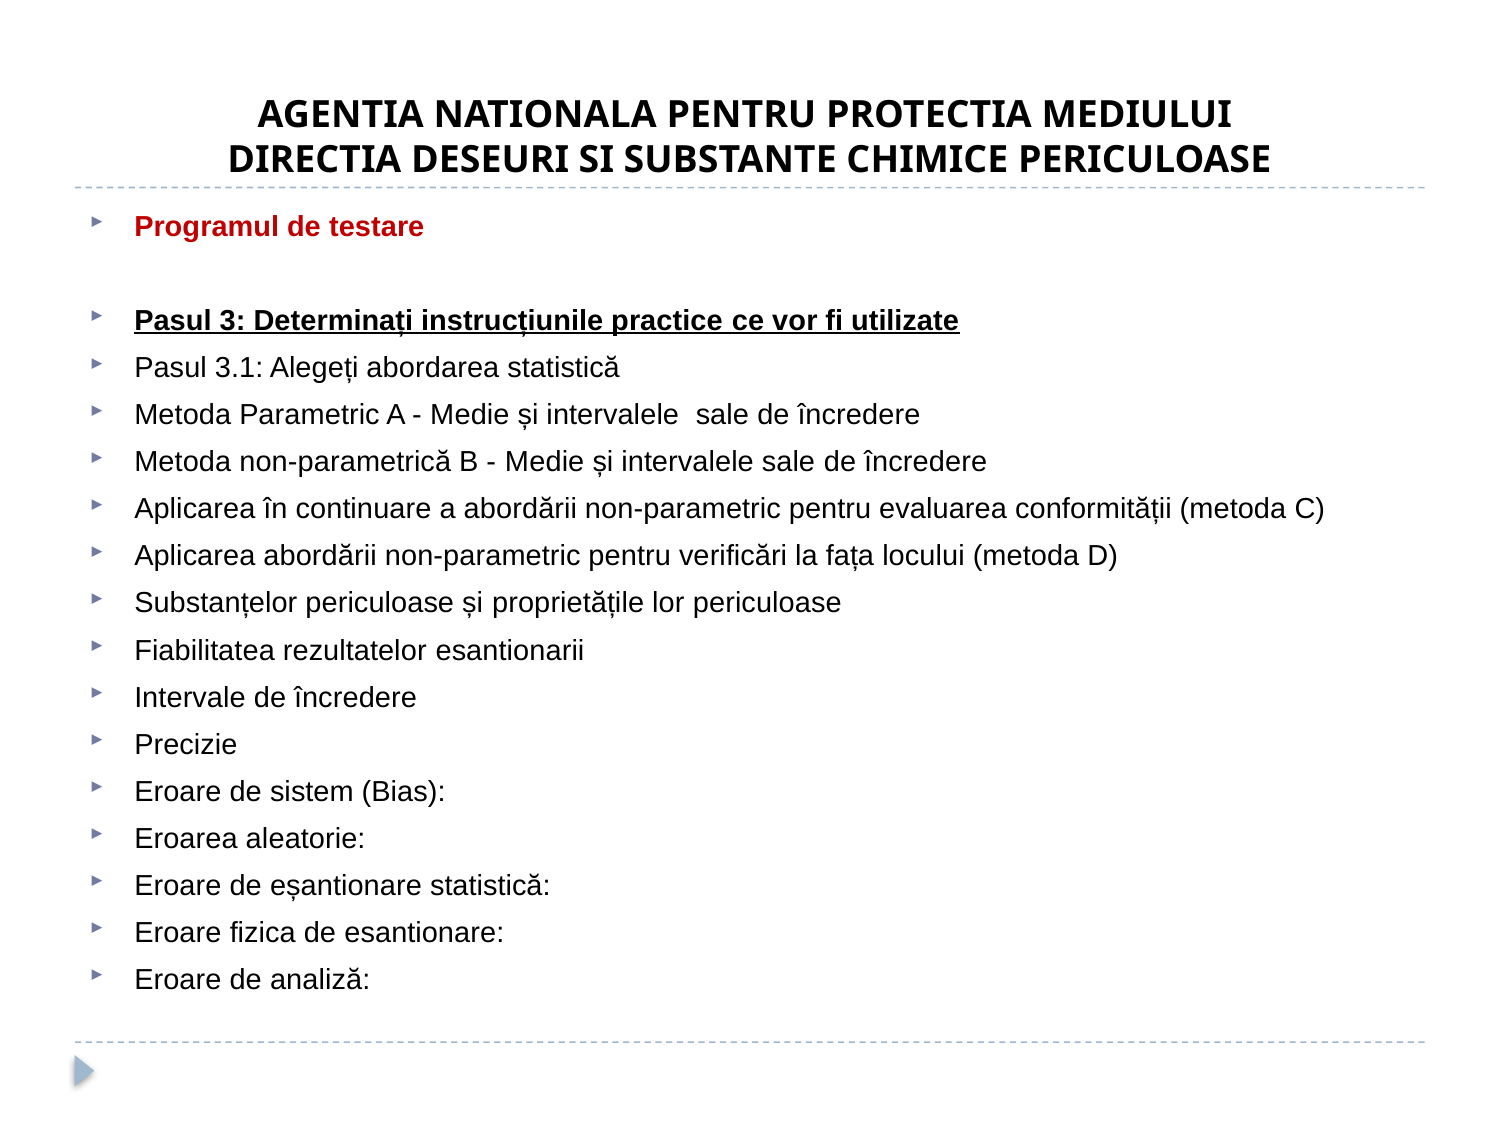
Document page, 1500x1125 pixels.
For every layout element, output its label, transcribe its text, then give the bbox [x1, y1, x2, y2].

title AGENTIA NATIONALA PENTRU PROTECTIA MEDIULUI DIRECTIA DESEURI SI SUBSTANTE CHIMICE PERICULOASE [75, 24, 1425, 188]
list Programul de testare Pasul 3: Determinați instrucțiunile practice ce vor fi utilizate Pasul 3.1: Alegeți abordarea statistică Metoda Parametric A - Medie și intervalele sale de încredere Metoda non-parametrică B - Medie și intervalele sale de încredere Aplicarea în continuare a abordării non-parametric pentru evaluarea conformității (metoda C) Aplicarea abordării non-parametric pentru verificări la fața locului (metoda D) Substanțelor periculoase și proprietățile lor periculoase Fiabilitatea rezultatelor esantionarii Intervale de încredere Precizie Eroare de sistem (Bias): Eroarea aleatorie: Eroare de eșantionare statistică: Eroare fizica de esantionare: Eroare de analiză: [75, 200, 1425, 1010]
